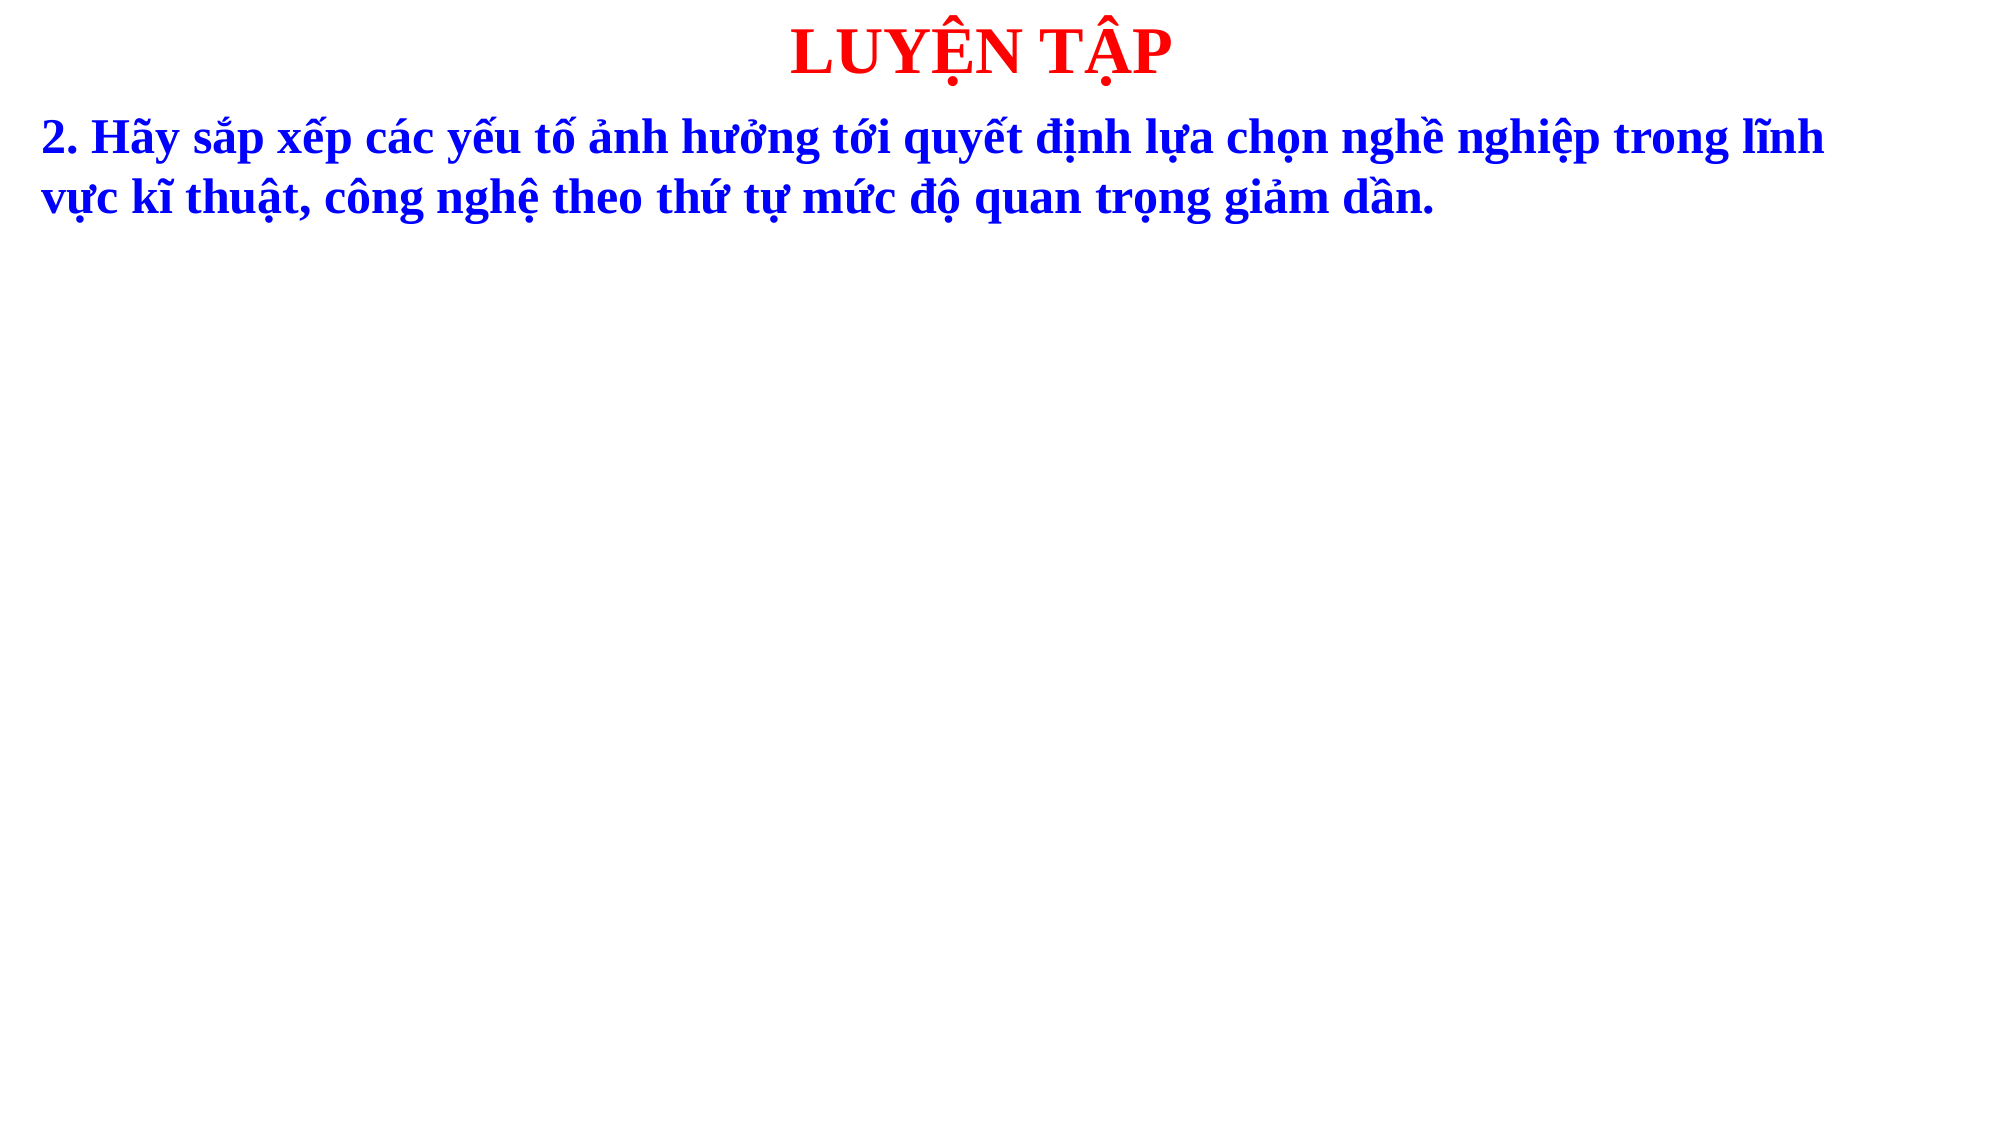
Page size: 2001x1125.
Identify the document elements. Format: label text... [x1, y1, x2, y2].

text_box 2. Hãy sắp xếp các yếu tố ảnh hưởng tới quyết định lựa chọn nghề nghiệp trong lĩnh vực kĩ thuật, công nghệ theo thứ tự mức độ quan trọng giảm dần. [26, 95, 1929, 291]
text_box LUYỆN TẬP [775, 0, 1225, 95]
